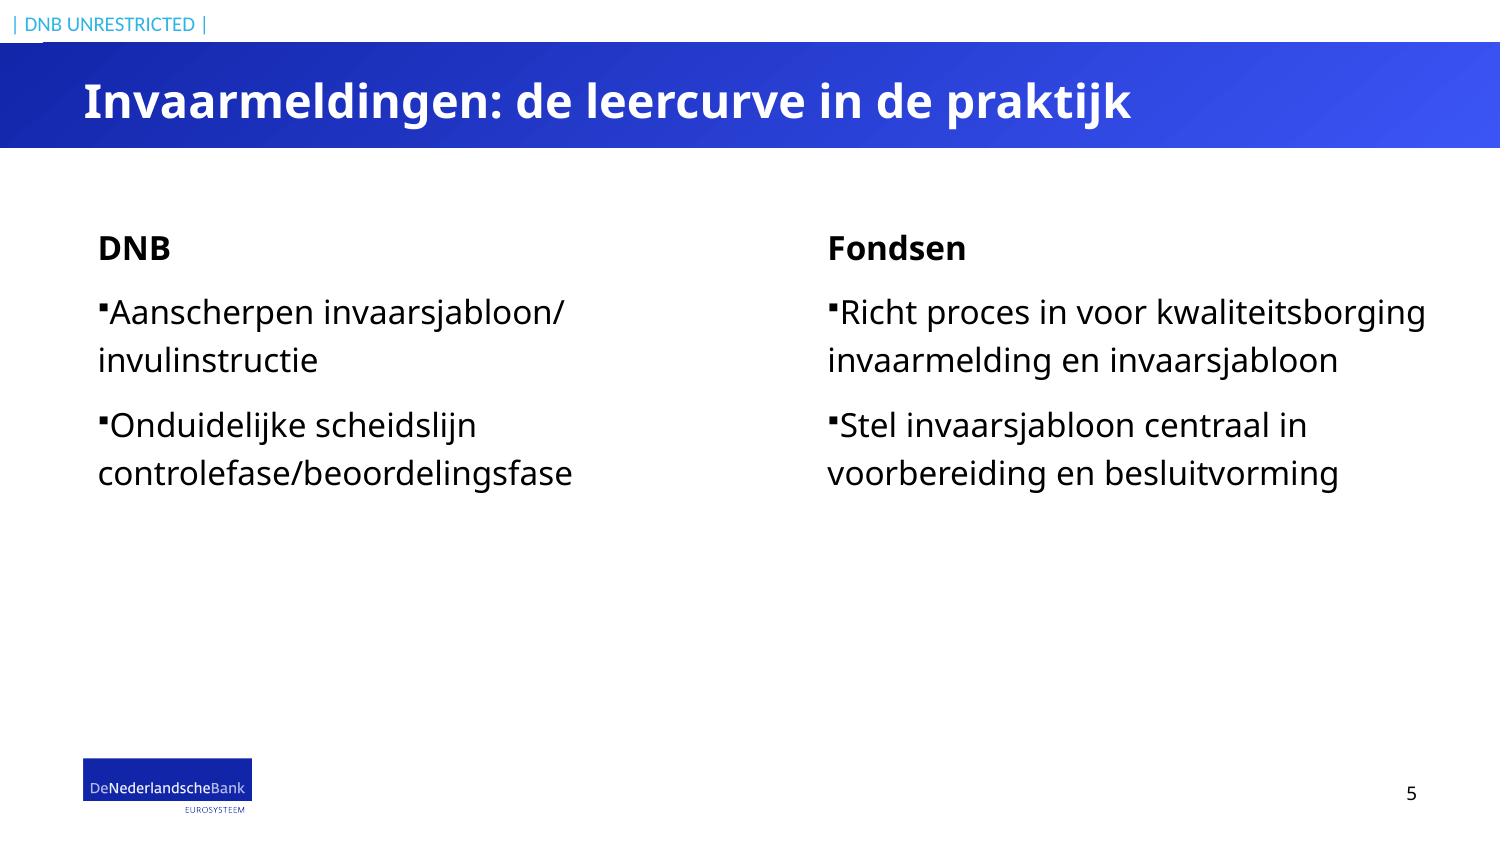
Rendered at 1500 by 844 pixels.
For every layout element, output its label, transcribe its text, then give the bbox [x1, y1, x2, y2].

picture [76, 751, 259, 820]
slide_number 5 [1331, 777, 1417, 811]
text_box Fondsen Richt proces in voor kwaliteitsborging invaarmelding en invaarsjabloon Stel invaarsjabloon centraal in voorbereiding en besluitvorming [827, 219, 1451, 754]
list DNB Aanscherpen invaarsjabloon/ invulinstructie Onduidelijke scheidslijn controlefase/beoordelingsfase [97, 219, 721, 754]
title Invaarmeldingen: de leercurve in de praktijk [83, 71, 1417, 132]
